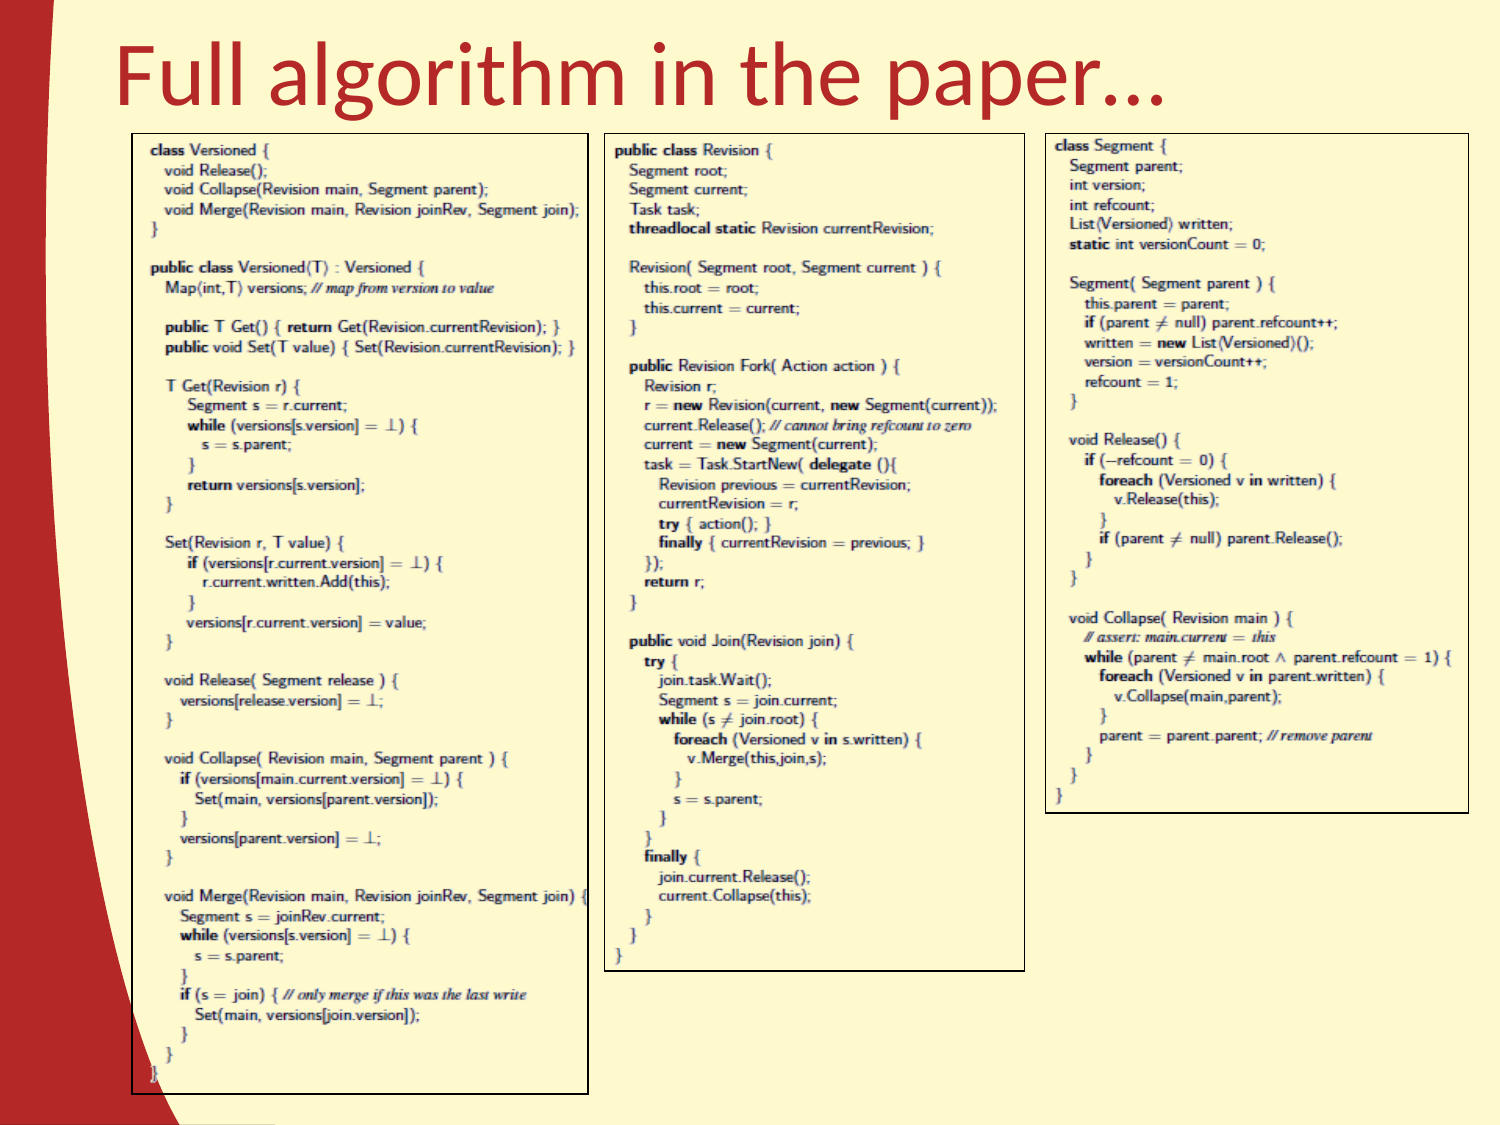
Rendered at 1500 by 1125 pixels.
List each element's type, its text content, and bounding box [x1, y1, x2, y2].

picture [1045, 133, 1469, 813]
title Full algorithm in the paper… [99, 0, 1450, 163]
picture [604, 133, 1025, 971]
picture [132, 133, 588, 1094]
